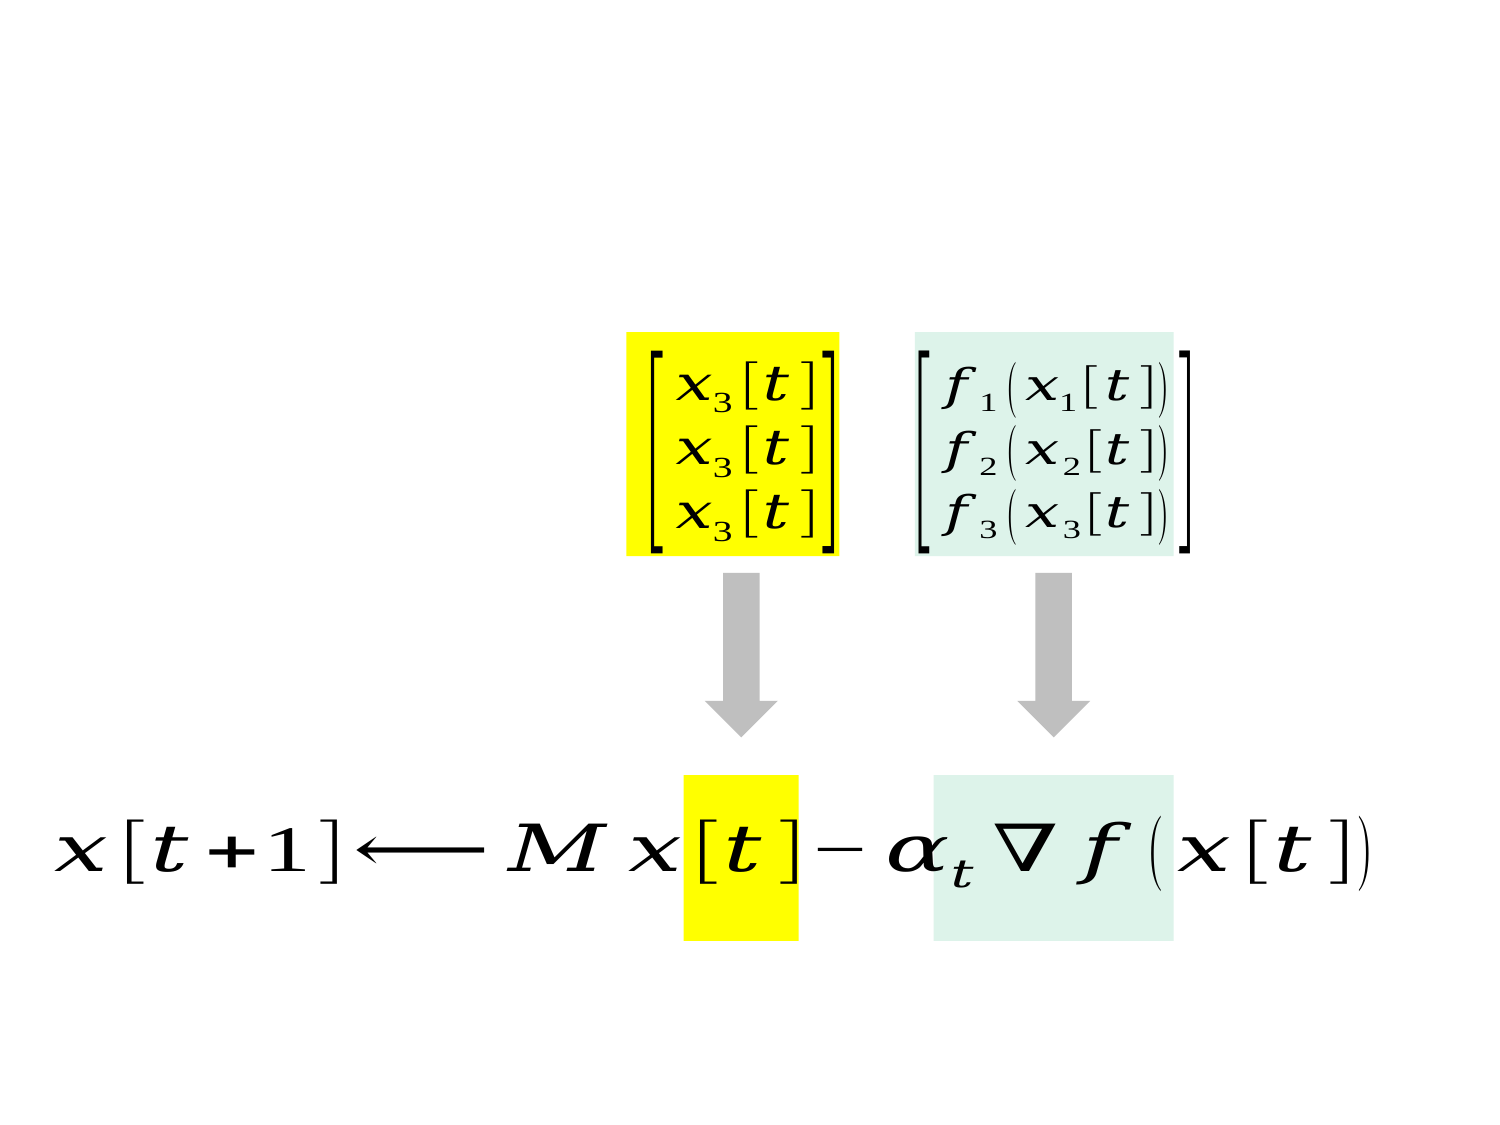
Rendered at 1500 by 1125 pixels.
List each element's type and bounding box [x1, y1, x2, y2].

text_box [626, 332, 840, 557]
text_box [1017, 572, 1091, 738]
text_box [914, 332, 1174, 557]
text_box [683, 775, 799, 941]
text_box [704, 572, 778, 738]
text_box [933, 775, 1174, 941]
